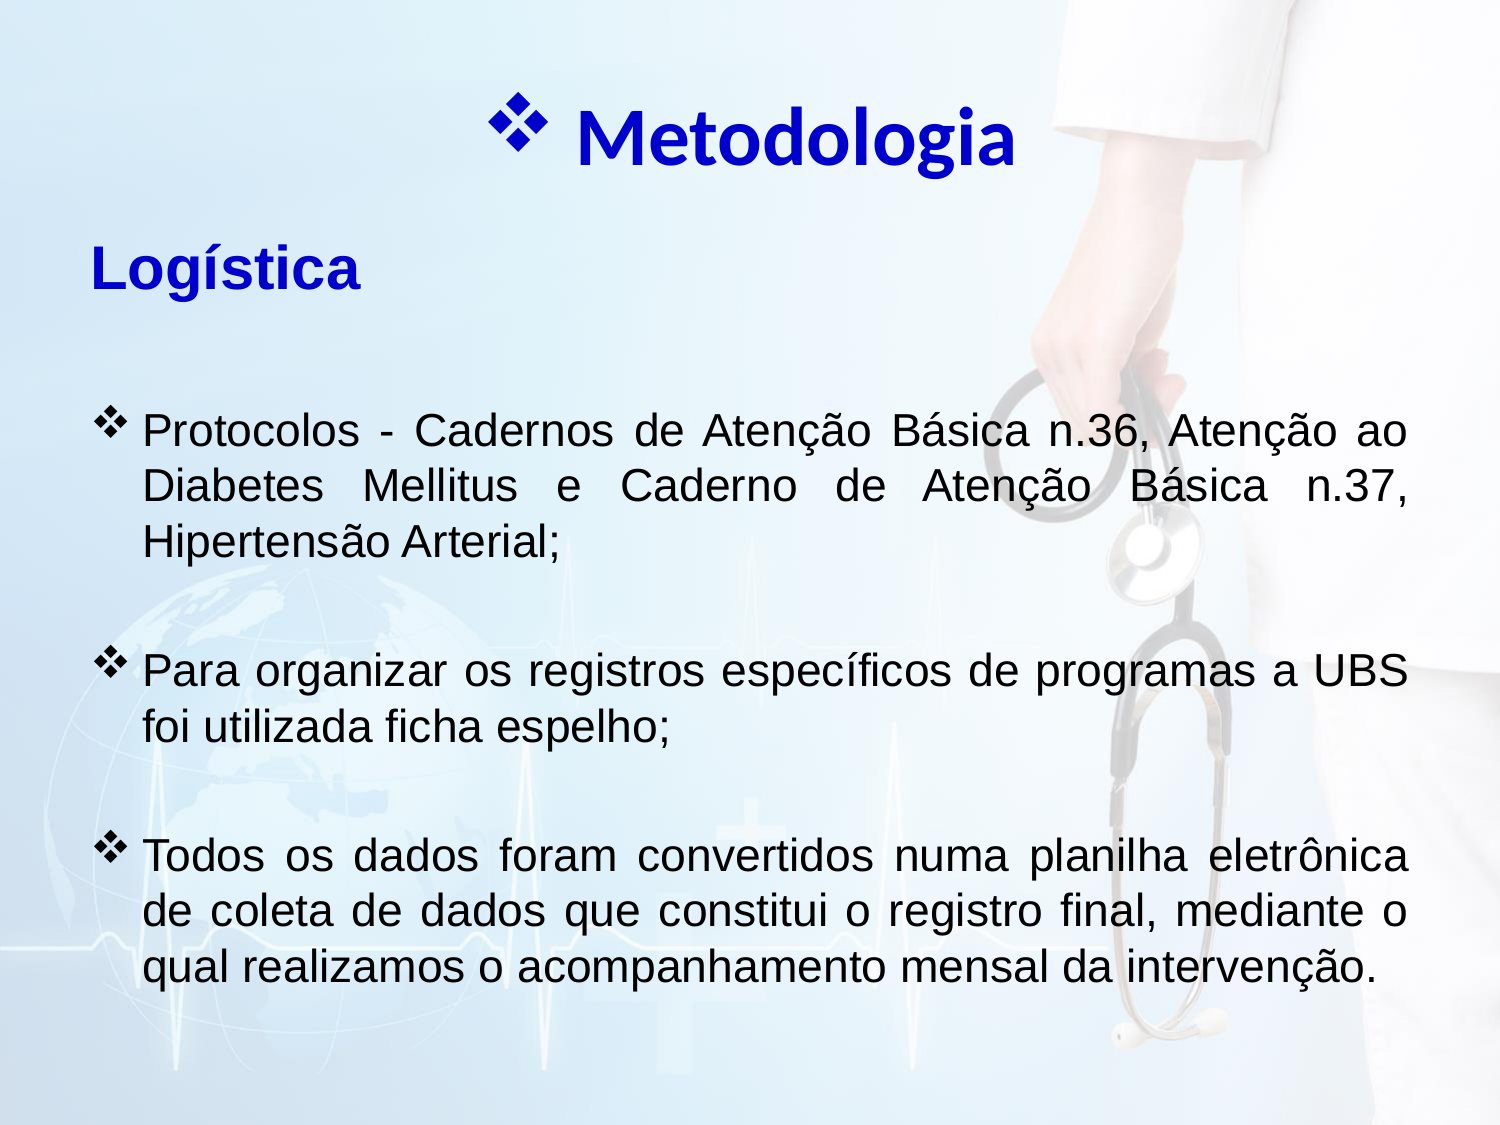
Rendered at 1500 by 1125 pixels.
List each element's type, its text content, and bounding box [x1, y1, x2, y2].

title [75, 45, 1425, 220]
picture [0, 0, 1500, 1125]
text_box Metodologia [99, 68, 1400, 197]
list Logística Protocolos - Cadernos de Atenção Básica n.36, Atenção ao Diabetes Mellitus e Caderno de Atenção Básica n.37, Hipertensão Arterial; Para organizar os registros específicos de programas a UBS foi utilizada ficha espelho; Todos os dados foram convertidos numa planilha eletrônica de coleta de dados que constitui o registro final, mediante o qual realizamos o acompanhamento mensal da intervenção. [75, 220, 1425, 1005]
